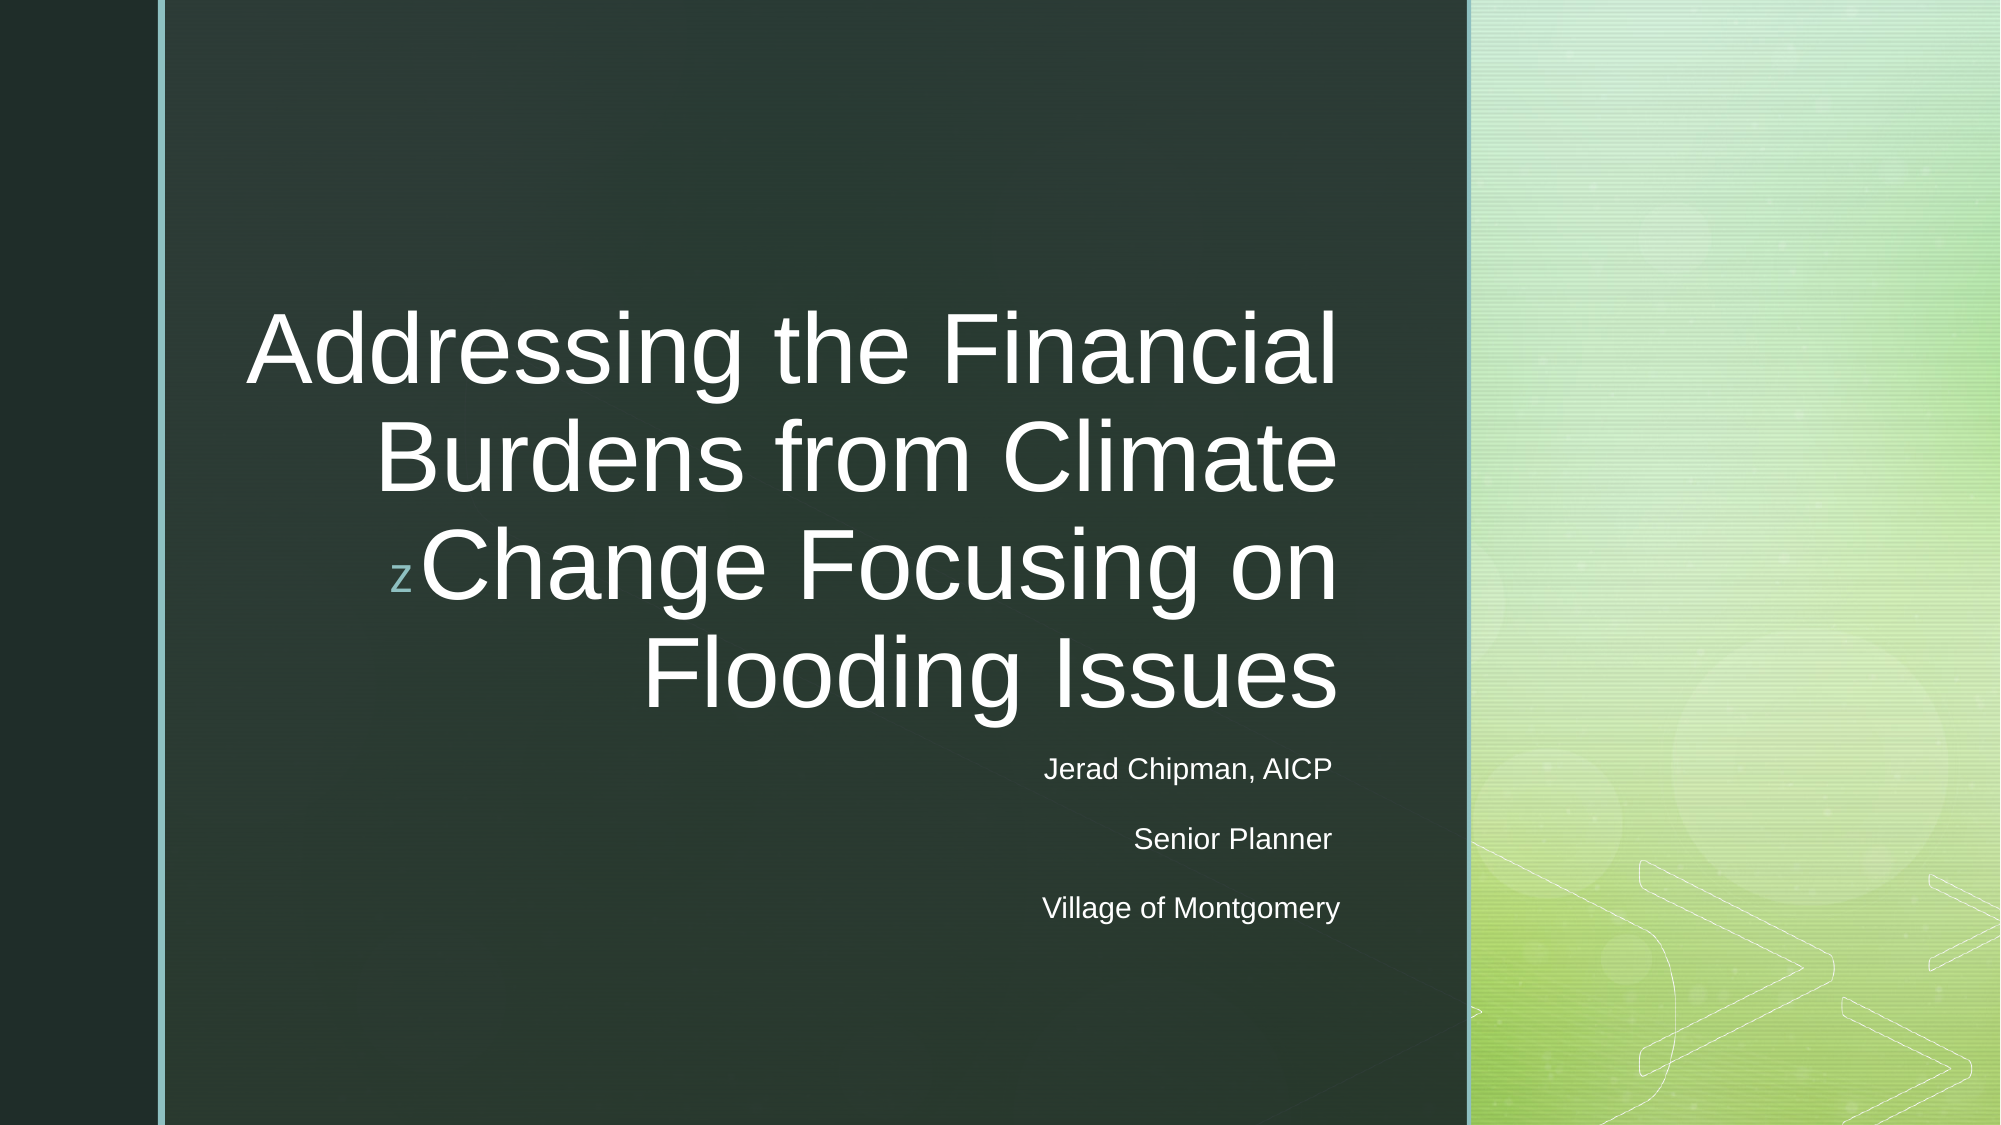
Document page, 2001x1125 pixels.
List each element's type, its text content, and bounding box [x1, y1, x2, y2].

subtitle Jerad Chipman, AICP Senior Planner Village of Montgomery [476, 742, 1356, 933]
title Addressing the Financial Burdens from Climate Change Focusing on Flooding Issues [206, 290, 1356, 668]
picture [1472, 0, 2001, 1125]
